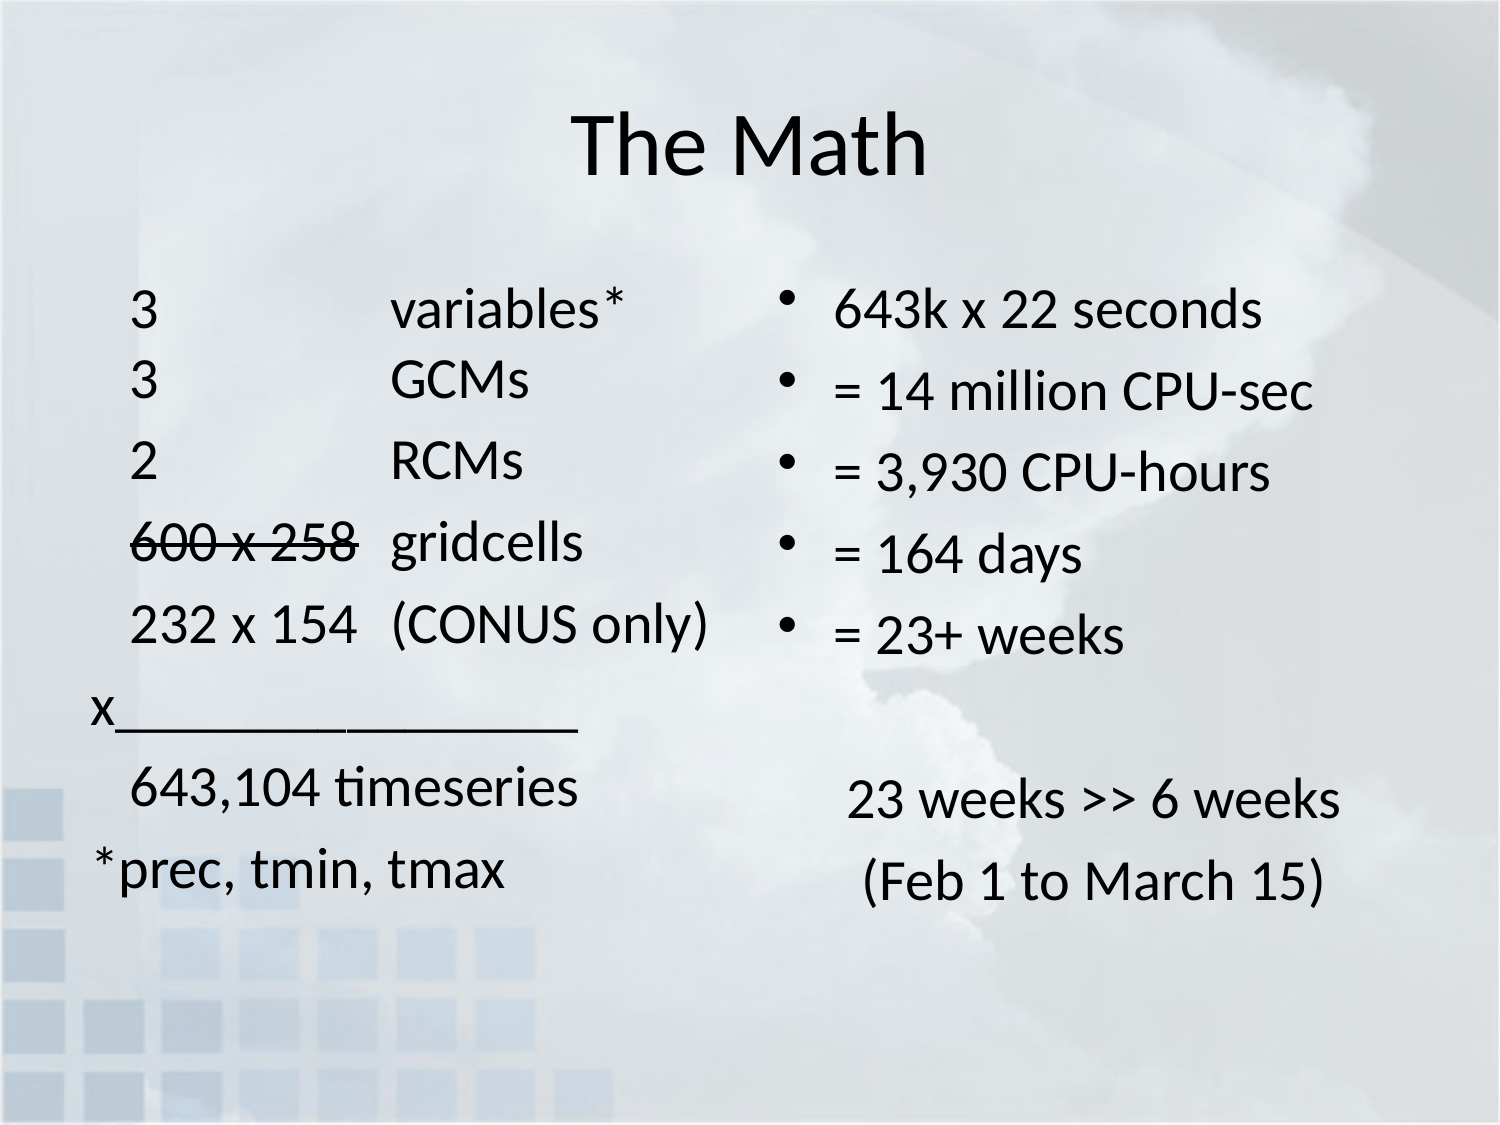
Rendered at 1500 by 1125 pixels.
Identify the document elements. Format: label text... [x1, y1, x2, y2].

list 3 variables* 3 GCMs 2 RCMs 600 x 258 gridcells 232 x 154 (CONUS only) x________________ 643,104 timeseries *prec, tmin, tmax [74, 262, 738, 1006]
picture [0, 0, 1500, 1125]
title The Math [74, 44, 1426, 233]
list 643k x 22 seconds = 14 million CPU-sec = 3,930 CPU-hours = 164 days = 23+ weeks 23 weeks >> 6 weeks (Feb 1 to March 15) [762, 262, 1426, 1006]
